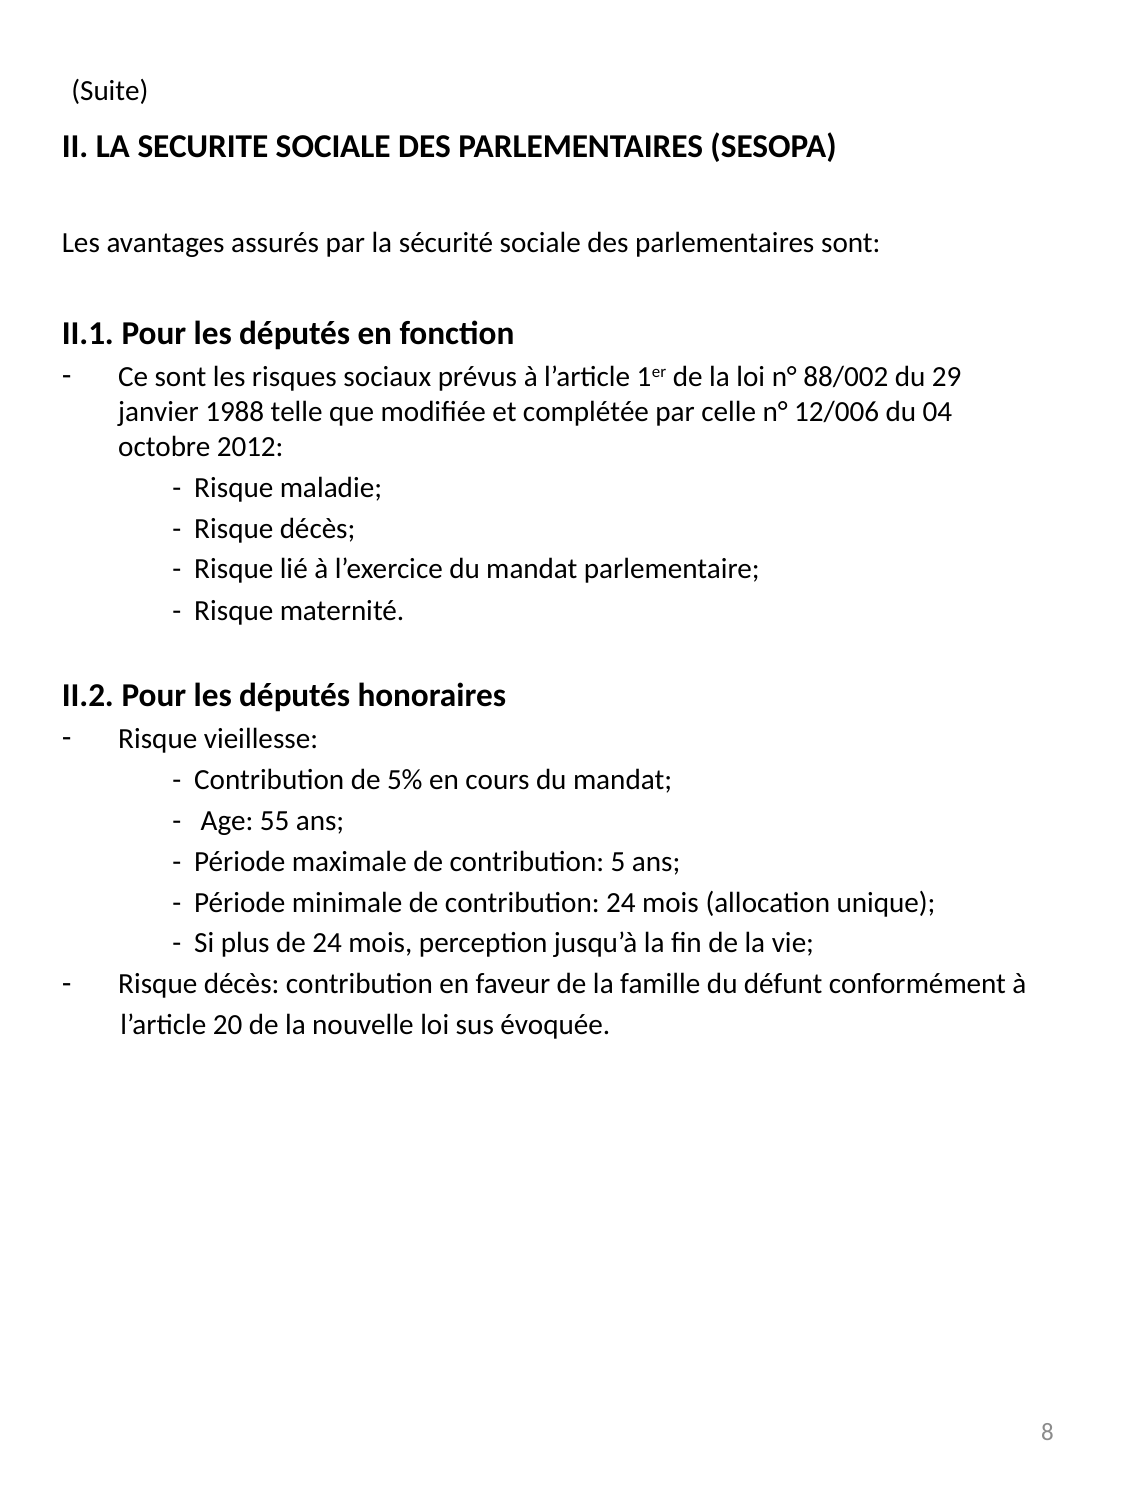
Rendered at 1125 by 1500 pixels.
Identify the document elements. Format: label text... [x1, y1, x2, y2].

title (Suite) [56, 60, 1069, 118]
slide_number 8 [806, 1390, 1069, 1471]
list II. LA SECURITE SOCIALE DES PARLEMENTAIRES (SESOPA) Les avantages assurés par la sécurité sociale des parlementaires sont: II.1. Pour les députés en fonction Ce sont les risques sociaux prévus à l’article 1er de la loi n° 88/002 du 29 janvier 1988 telle que modifiée et complétée par celle n° 12/006 du 04 octobre 2012: - Risque maladie; - Risque décès; - Risque lié à l’exercice du mandat parlementaire; - Risque maternité. II.2. Pour les députés honoraires Risque vieillesse: - Contribution de 5% en cours du mandat; - Age: 55 ans; - Période maximale de contribution: 5 ans; - Période minimale de contribution: 24 mois (allocation unique); - Si plus de 24 mois, perception jusqu’à la fin de la vie; Risque décès: contribution en faveur de la famille du défunt conformément à l’article 20 de la nouvelle loi sus évoquée. [46, 117, 1060, 1108]
